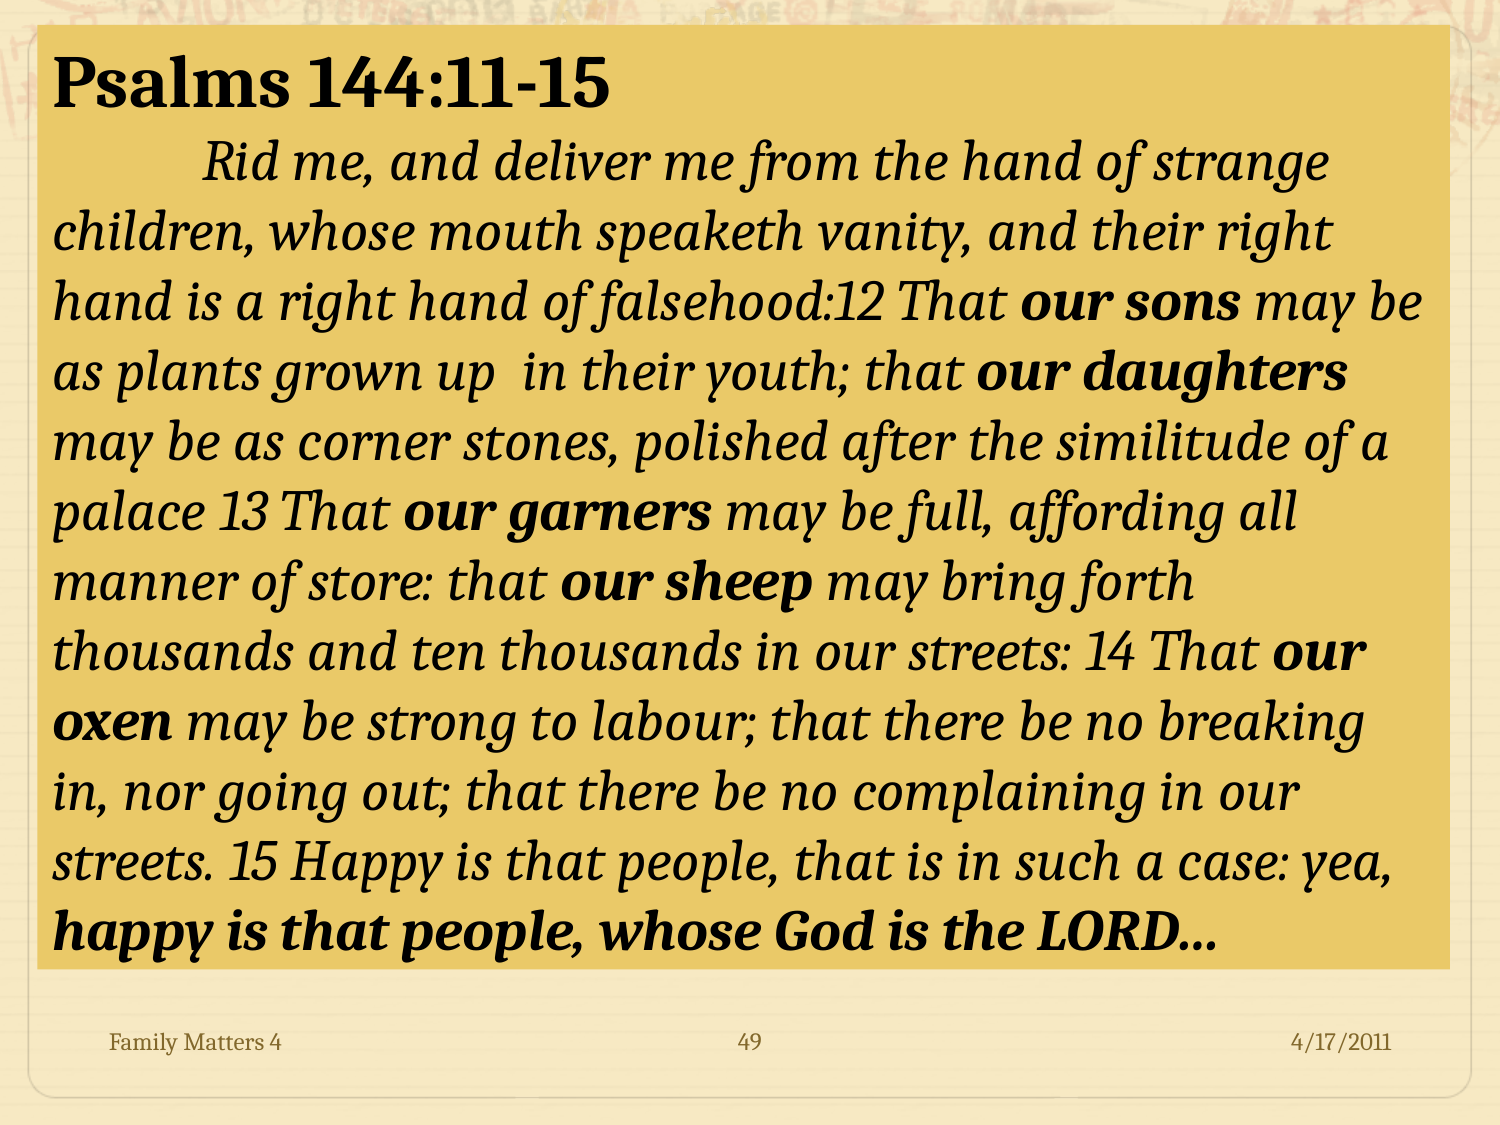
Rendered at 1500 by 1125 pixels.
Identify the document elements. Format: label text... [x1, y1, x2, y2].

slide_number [881, 1010, 1407, 1071]
slide_number 49 [663, 1010, 837, 1071]
text_box Psalms 144:11-15 Rid me, and deliver me from the hand of strange children, whose mouth speaketh vanity, and their right hand is a right hand of falsehood:12 That our sons may be as plants grown up in their youth; that our daughters may be as corner stones, polished after the similitude of a palace 13 That our garners may be full, affording all manner of store: that our sheep may bring forth thousands and ten thousands in our streets: 14 That our oxen may be strong to labour; that there be no breaking in, nor going out; that there be no complaining in our streets. 15 Happy is that people, that is in such a case: yea, happy is that people, whose God is the LORD… [37, 24, 1450, 970]
picture [0, 0, 1500, 1125]
footer Family Matters 4 [93, 1010, 619, 1071]
